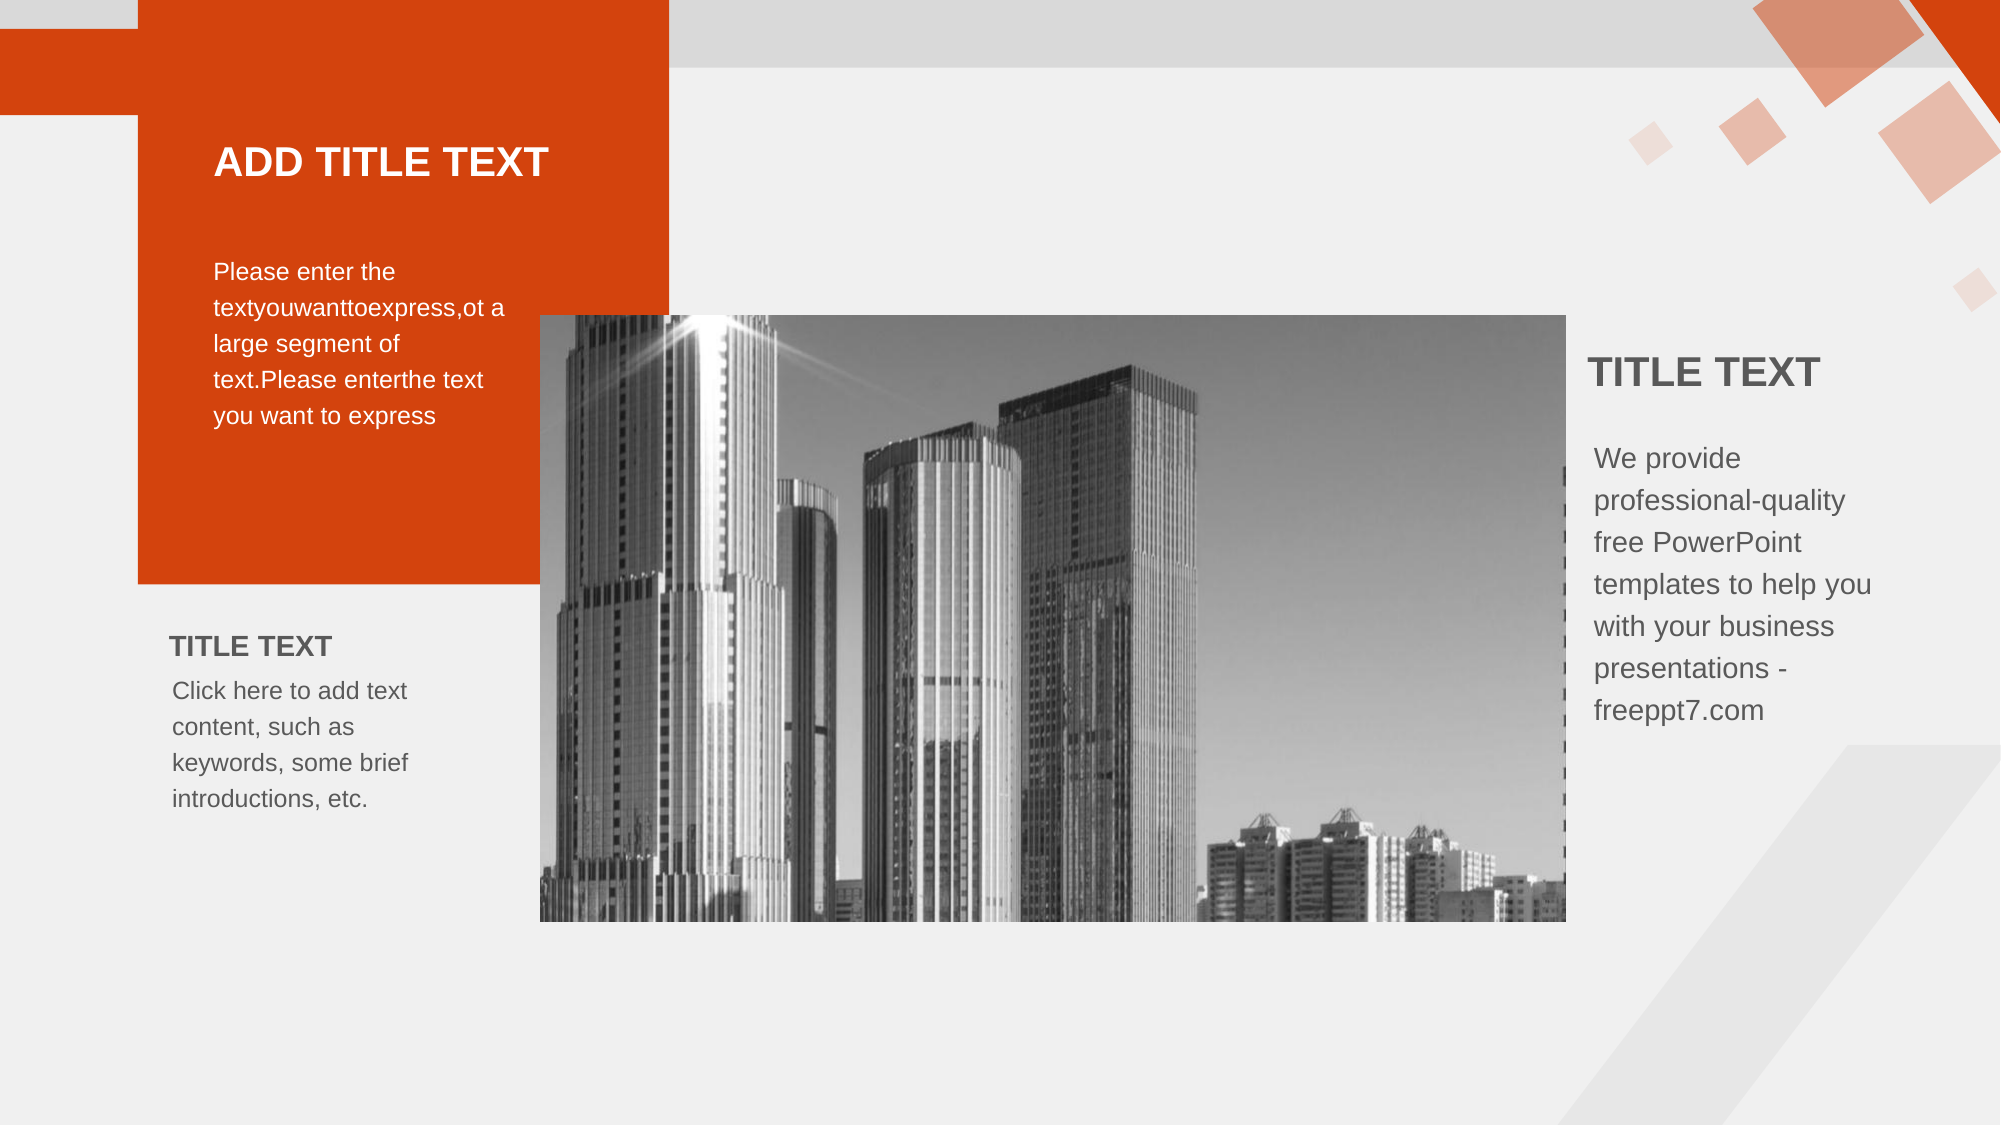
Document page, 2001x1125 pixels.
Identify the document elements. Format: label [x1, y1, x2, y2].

text_box [198, 127, 730, 440]
text_box [153, 620, 512, 819]
text_box [137, 0, 670, 585]
text_box [1572, 337, 2000, 734]
picture [540, 315, 1566, 922]
